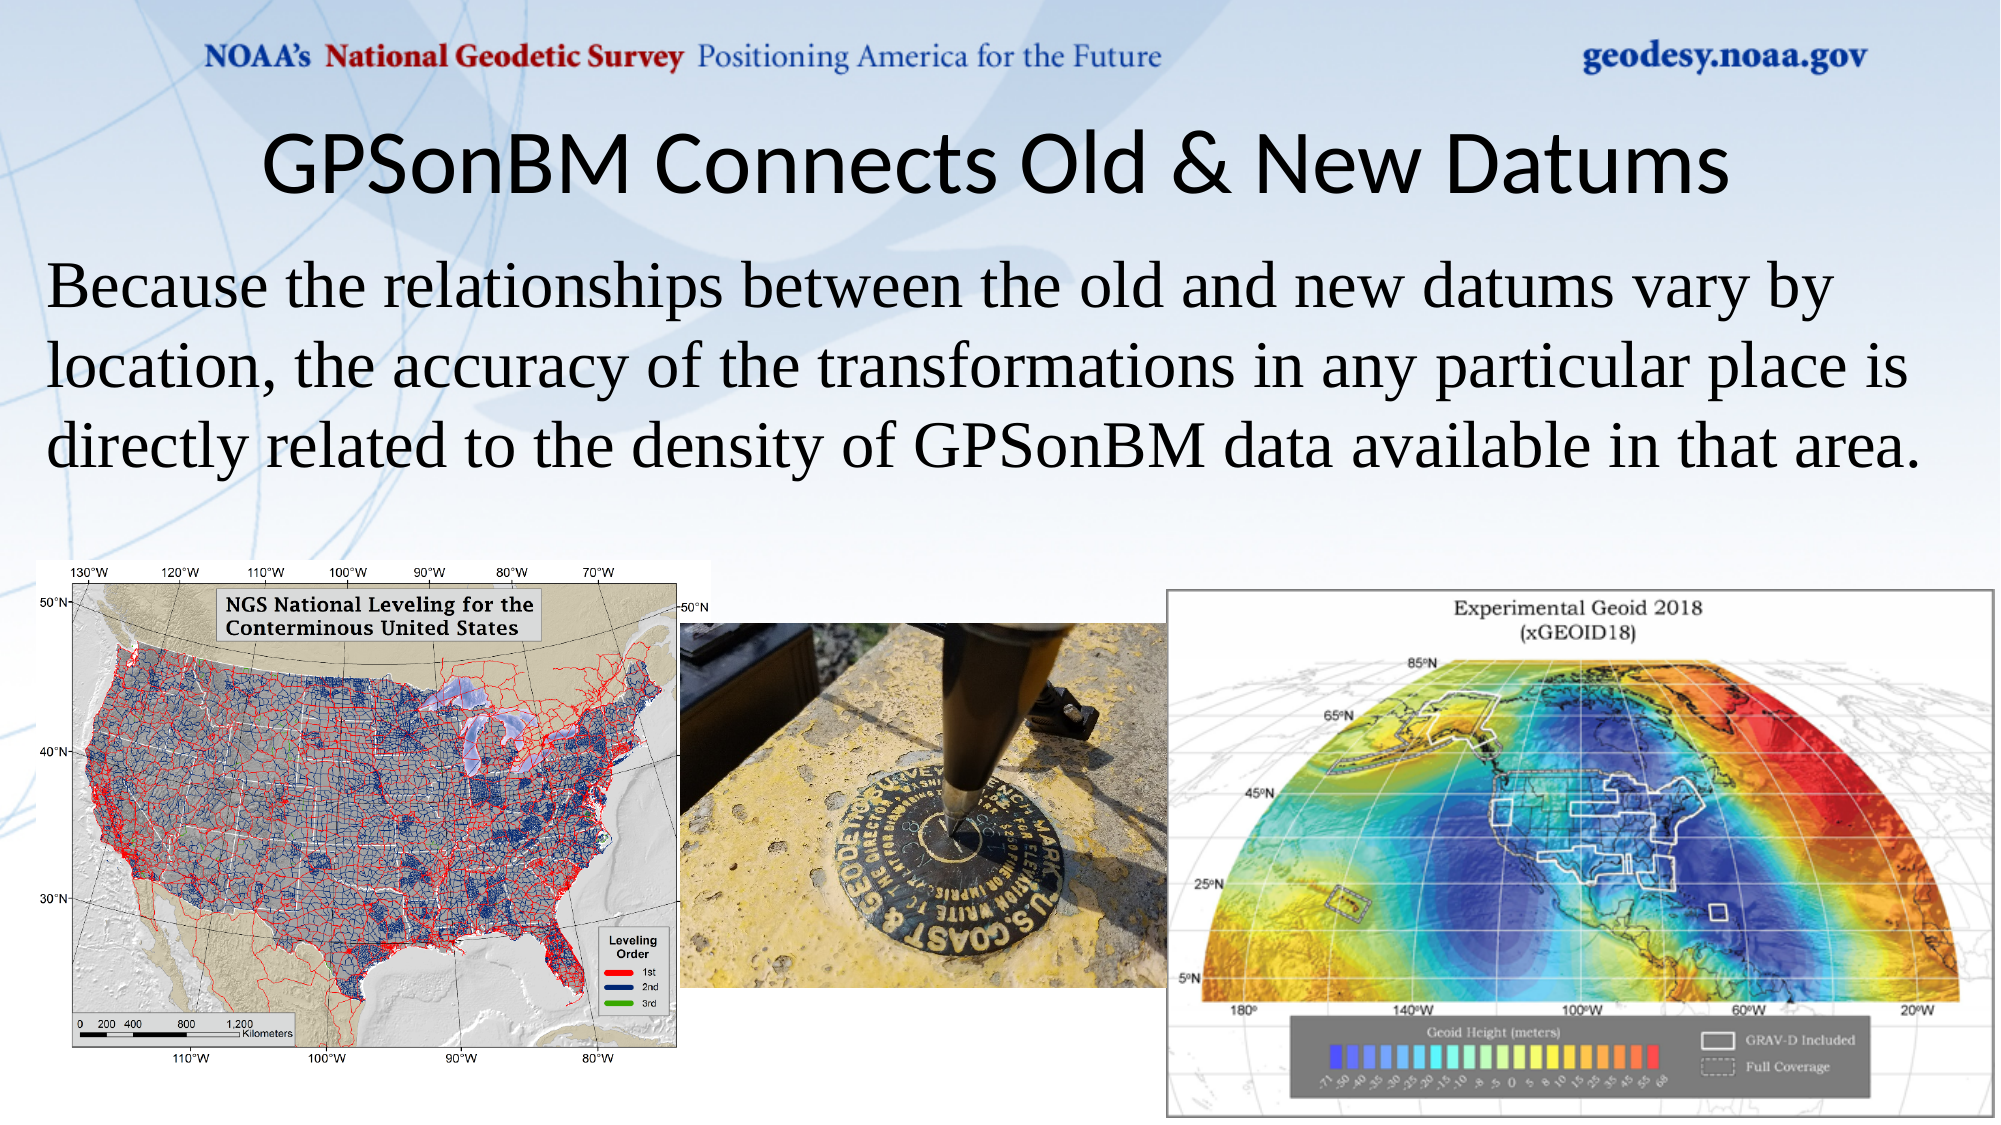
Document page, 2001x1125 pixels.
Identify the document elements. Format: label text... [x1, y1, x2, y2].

picture [0, 0, 2001, 1125]
text_box GPSonBM Connects Old & New Datums [0, 94, 1995, 219]
text_box Because the relationships between the old and new datums vary by location, the accuracy of the transformations in any particular place is directly related to the density of GPSonBM data available in that area. [36, 230, 2000, 491]
